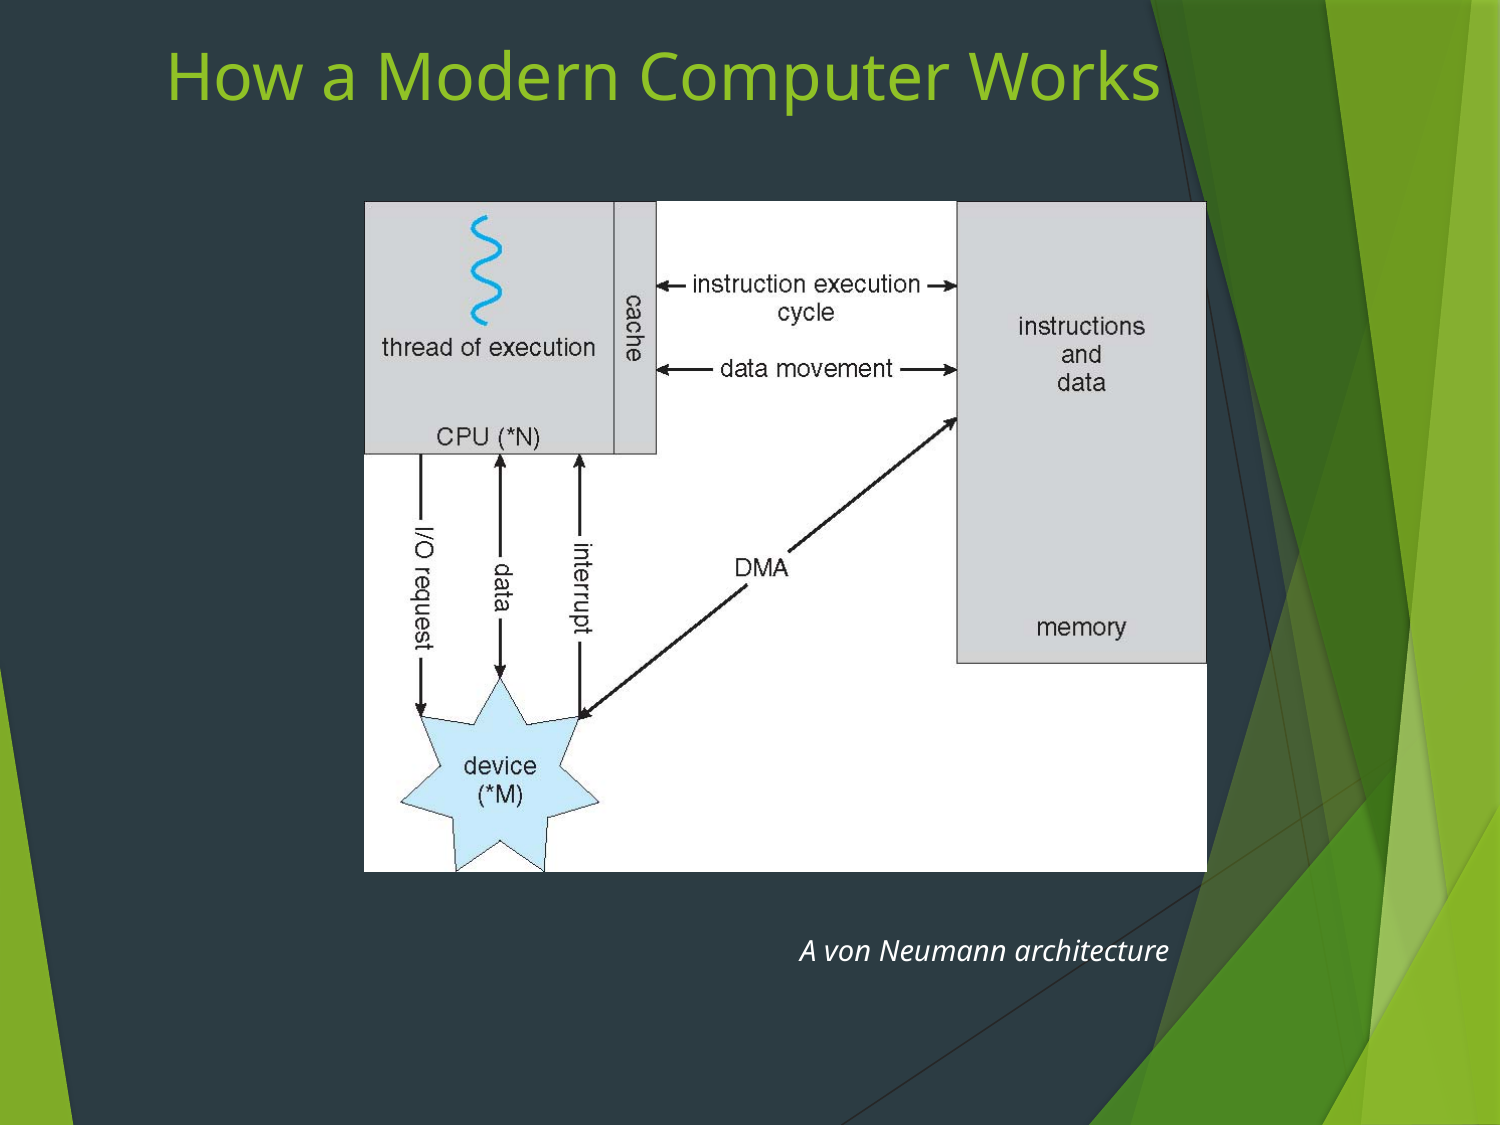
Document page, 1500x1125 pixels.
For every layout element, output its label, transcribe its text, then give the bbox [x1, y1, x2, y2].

text_box A von Neumann architecture [785, 924, 1257, 975]
title How a Modern Computer Works [150, 27, 1500, 122]
picture [363, 201, 1207, 873]
